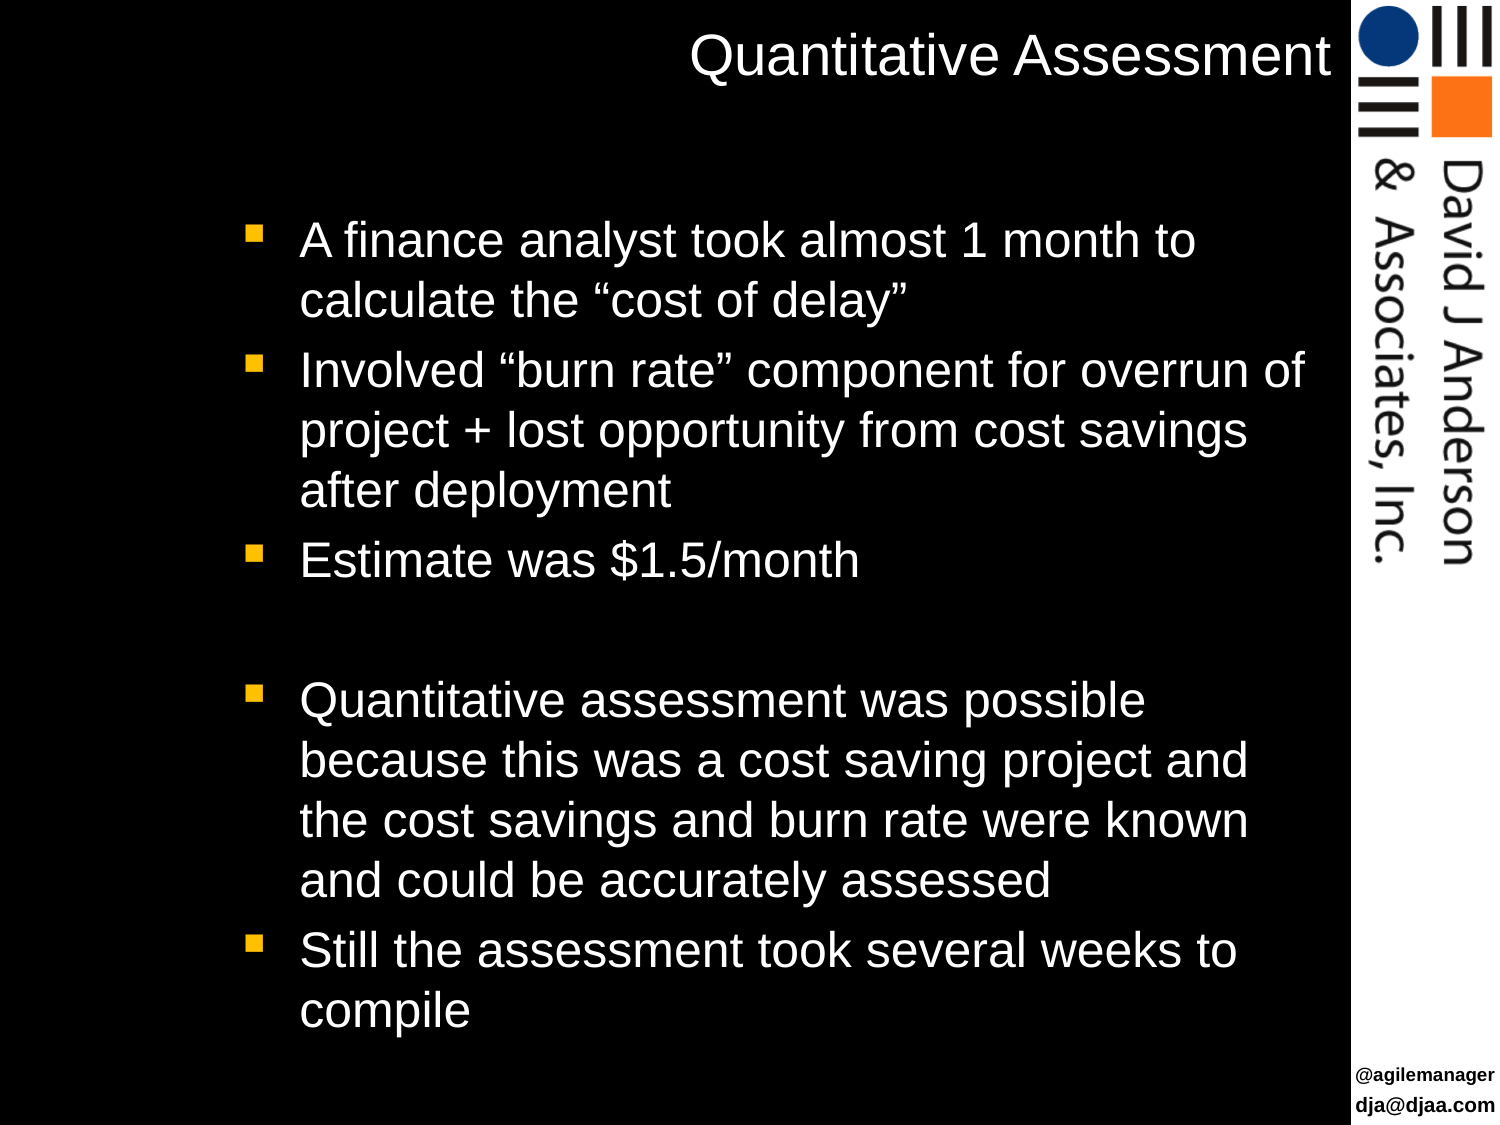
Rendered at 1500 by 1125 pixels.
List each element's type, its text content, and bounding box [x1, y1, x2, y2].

title Quantitative Assessment [21, 22, 1348, 95]
list A finance analyst took almost 1 month to calculate the “cost of delay” Involved “burn rate” component for overrun of project + lost opportunity from cost savings after deployment Estimate was $1.5/month Quantitative assessment was possible because this was a cost saving project and the cost savings and burn rate were known and could be accurately assessed Still the assessment took several weeks to compile [227, 199, 1337, 1125]
picture [1352, 0, 1500, 628]
